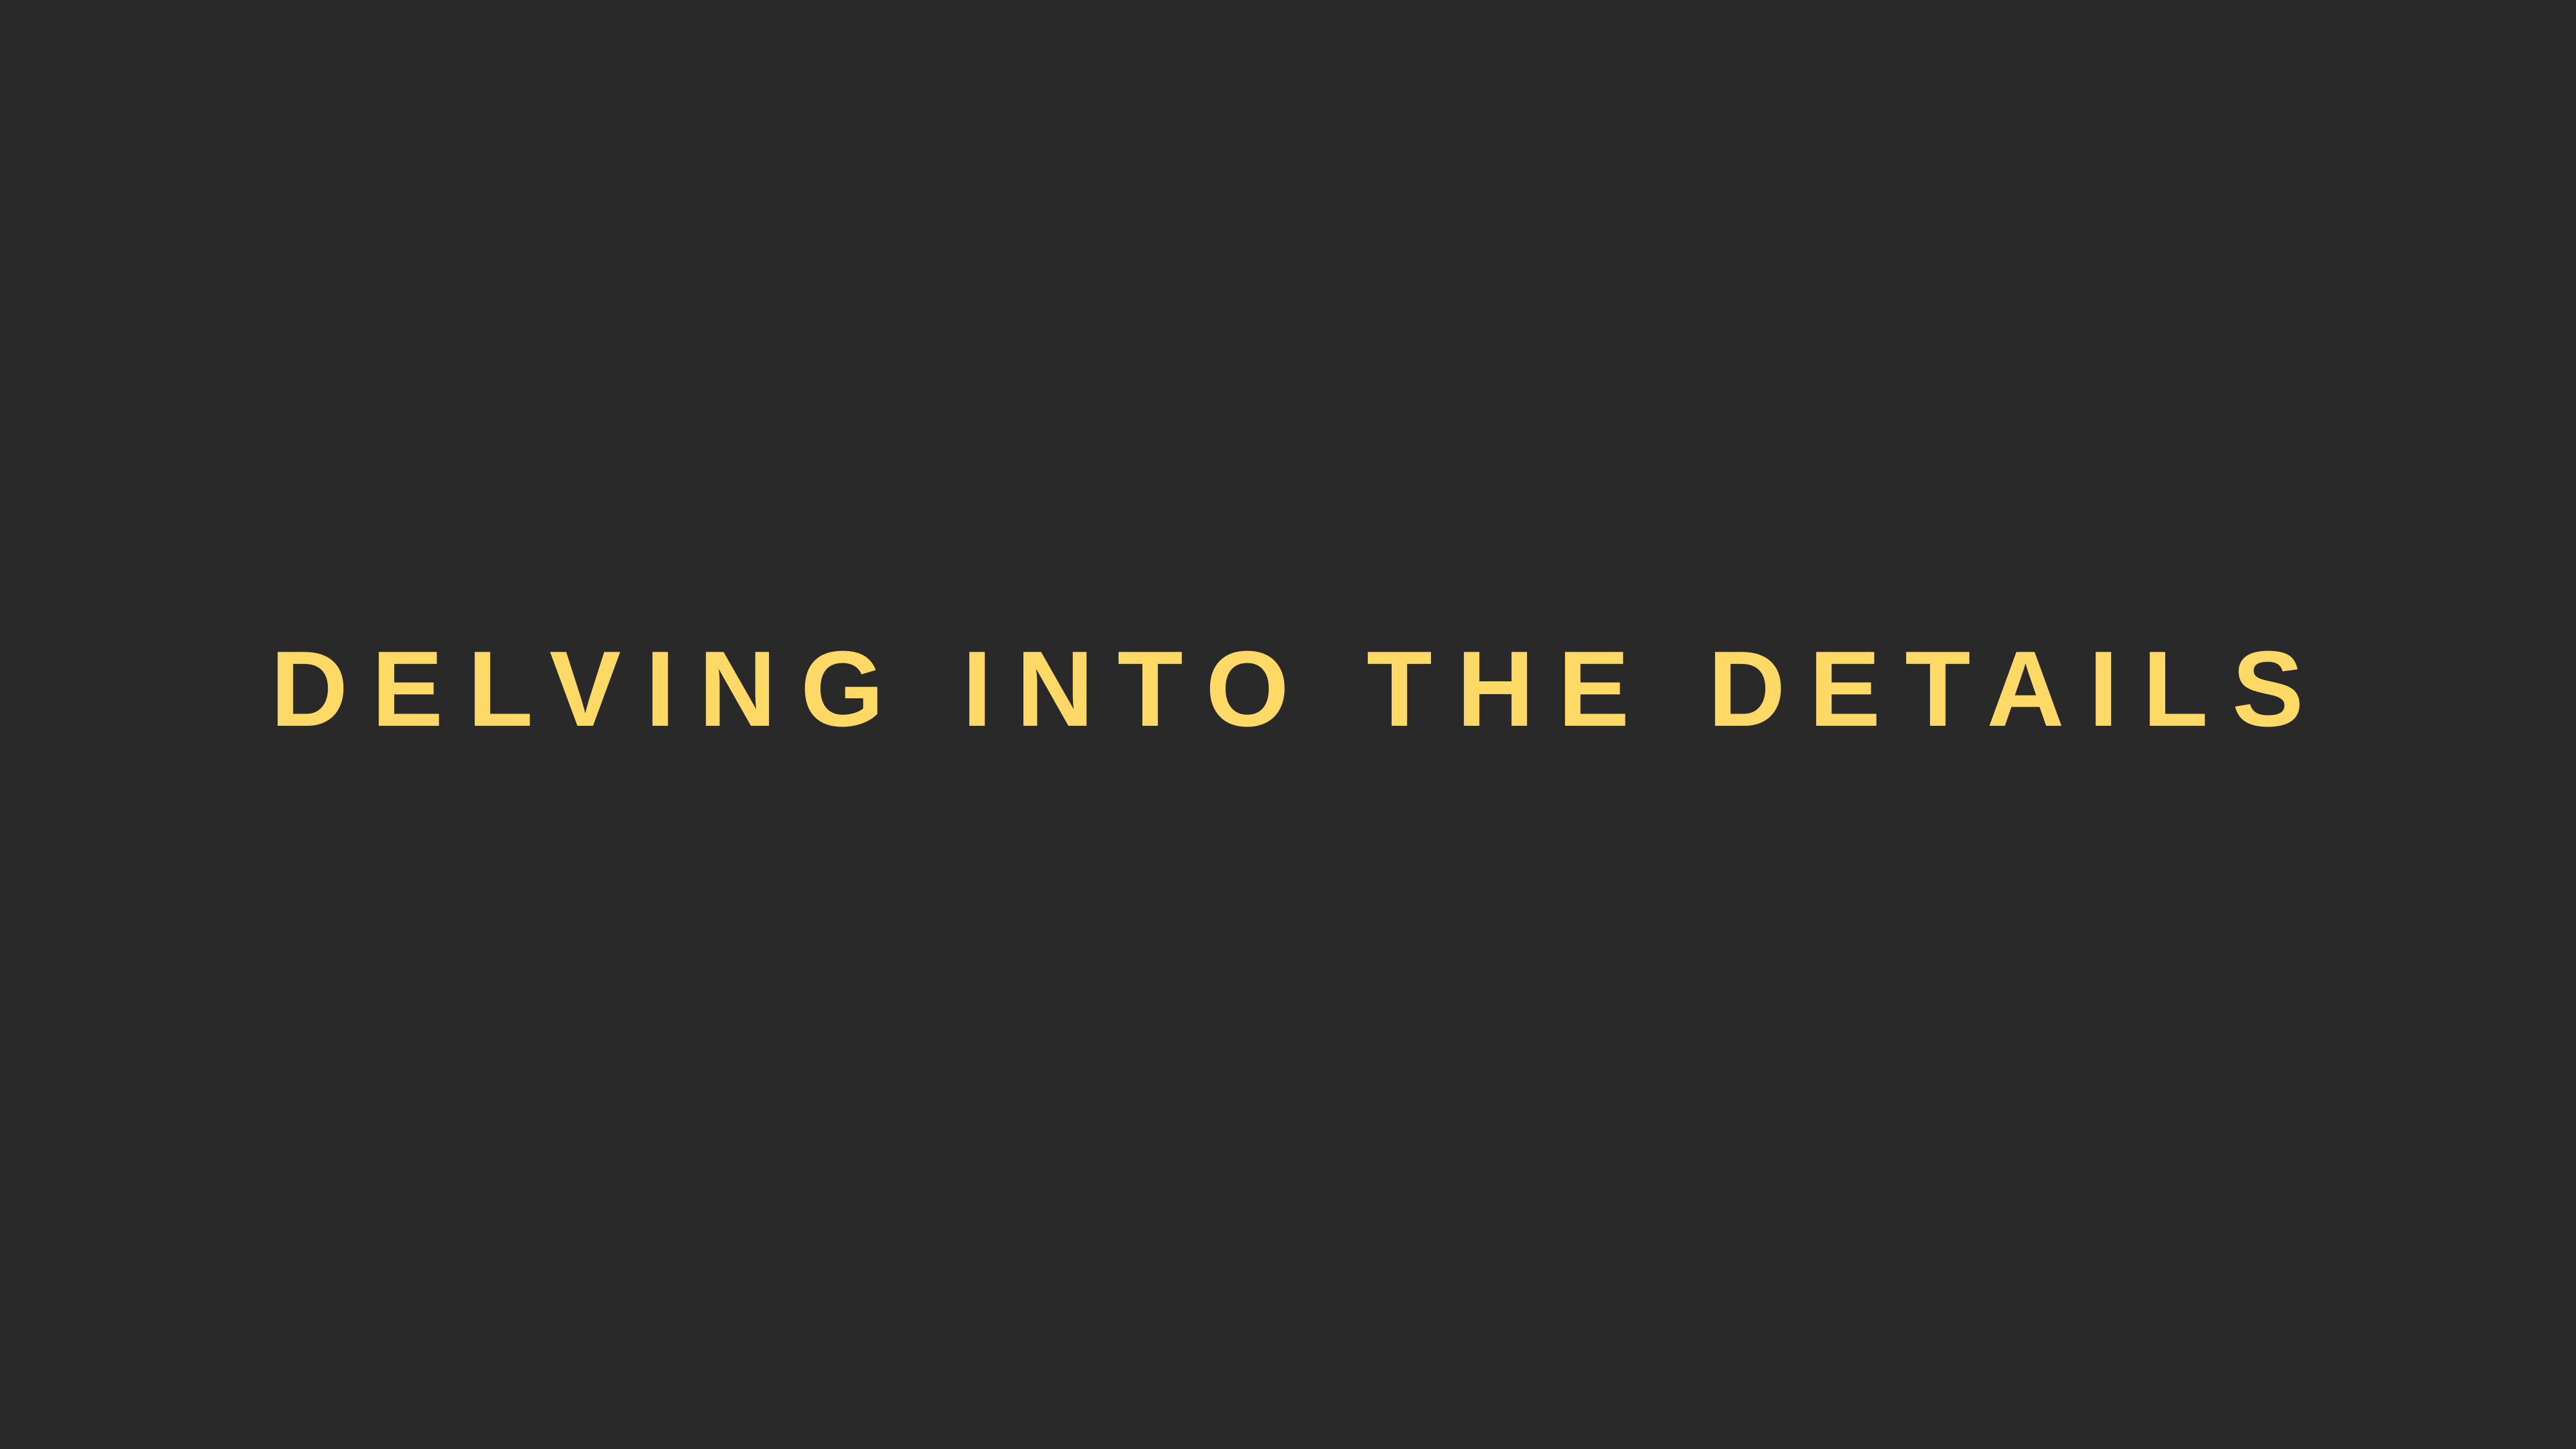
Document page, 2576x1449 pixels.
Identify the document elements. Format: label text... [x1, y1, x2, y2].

title Delving into the Details [177, 474, 2399, 755]
